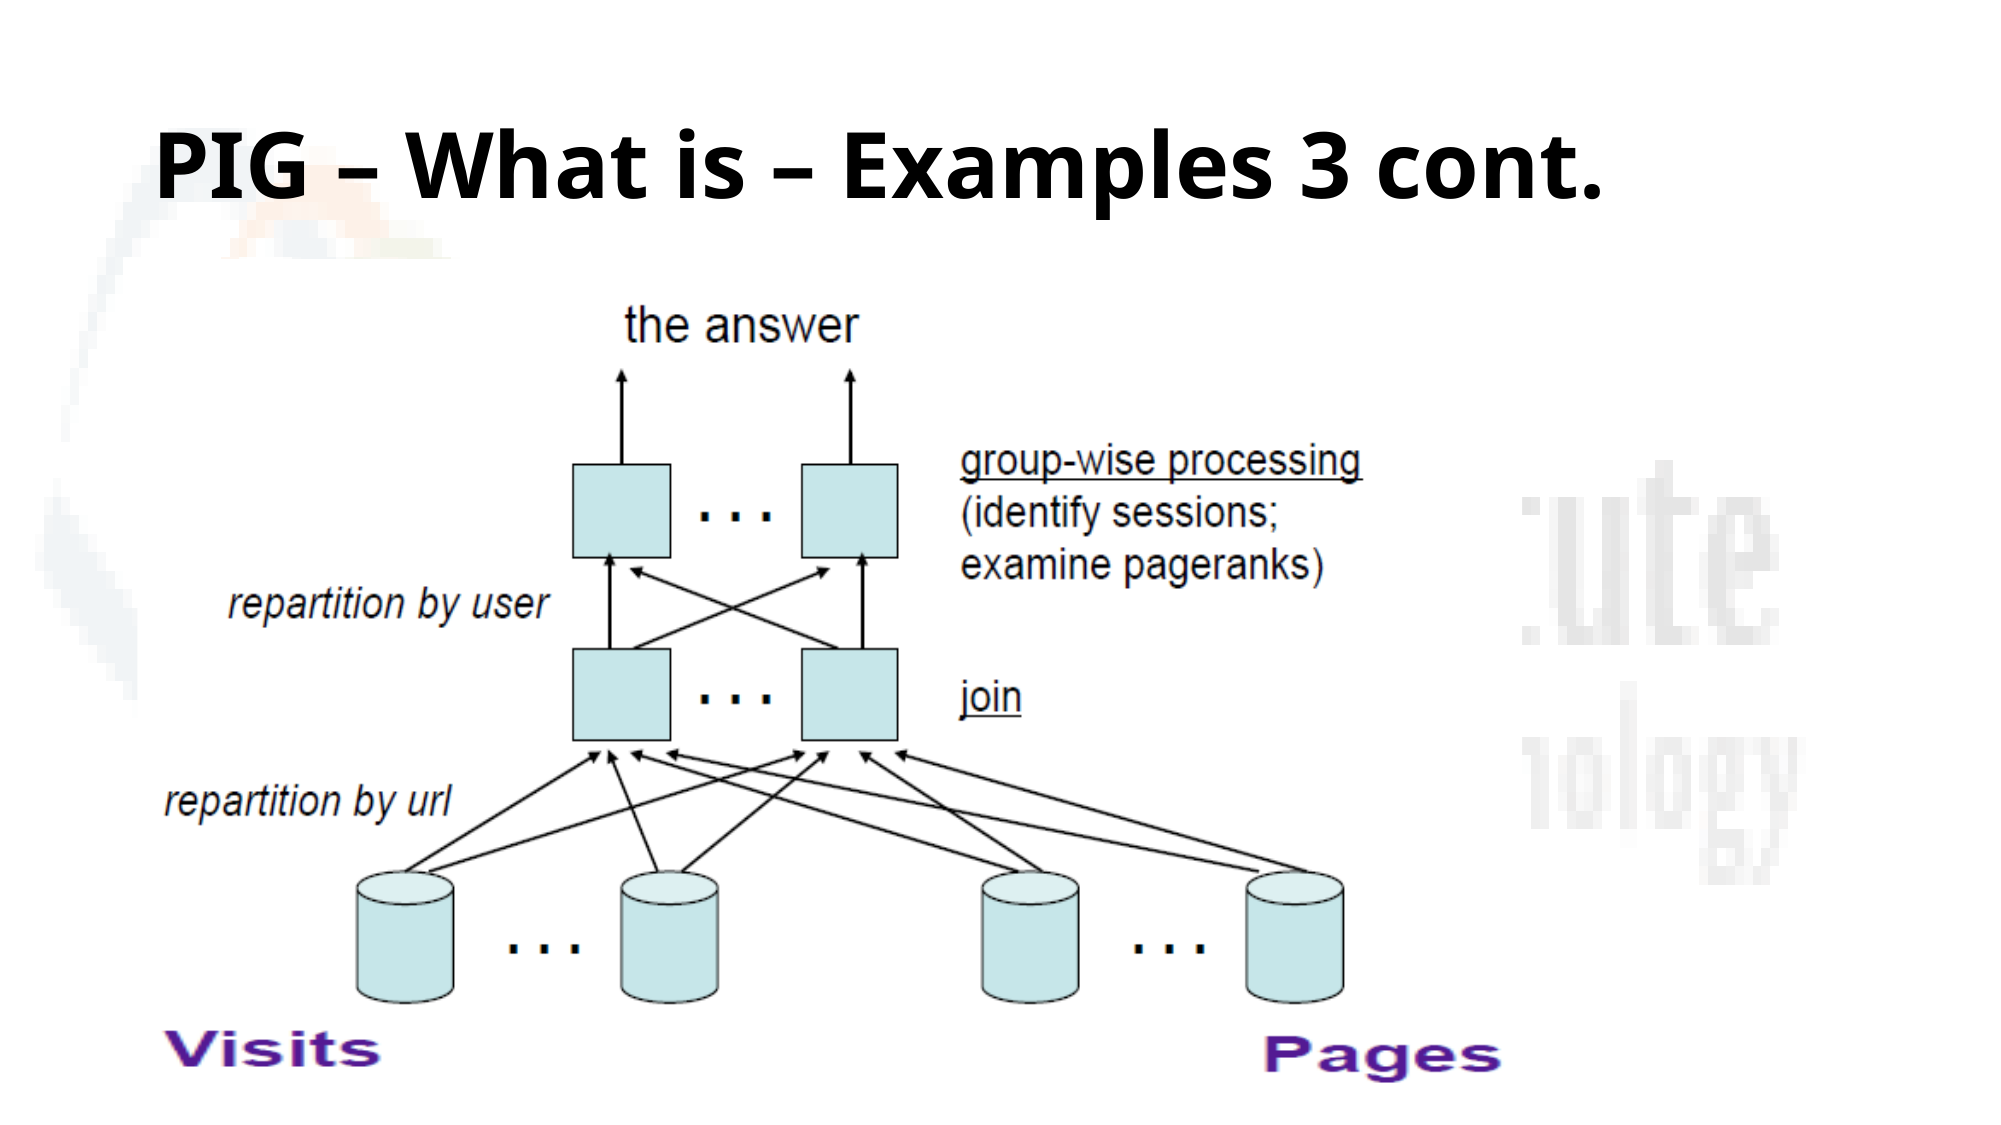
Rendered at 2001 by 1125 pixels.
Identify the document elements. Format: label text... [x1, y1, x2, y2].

picture [137, 259, 1523, 1098]
title PIG – What is – Examples 3 cont. [137, 59, 1863, 278]
